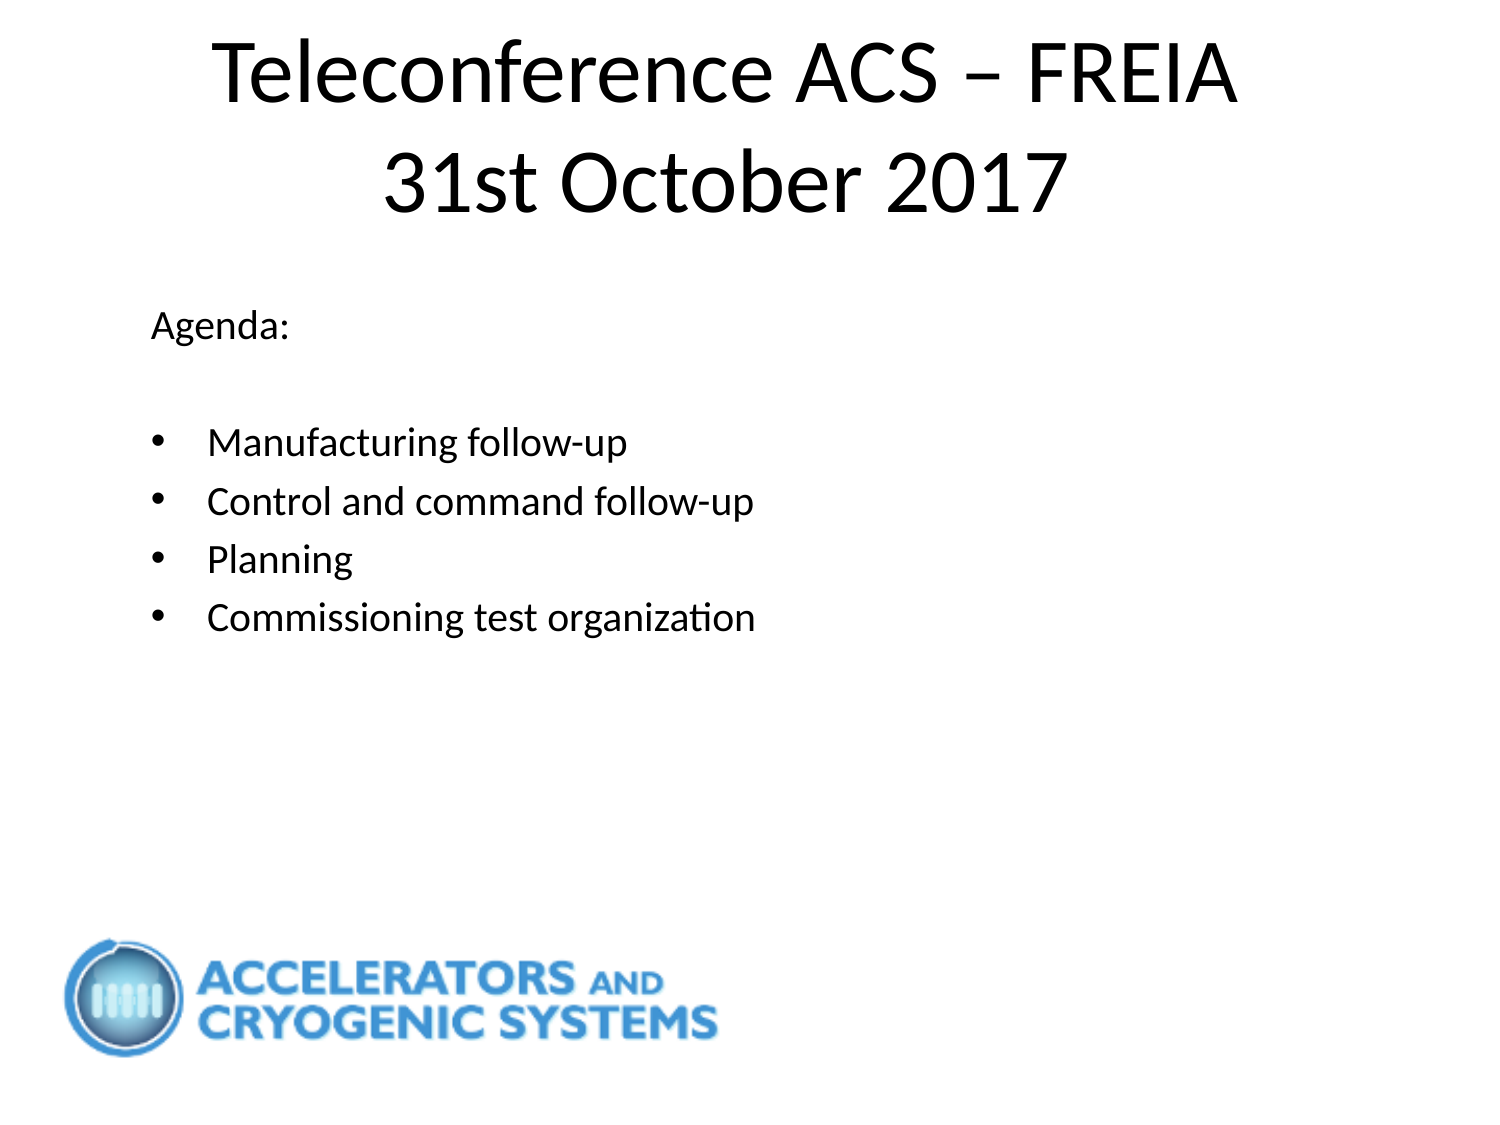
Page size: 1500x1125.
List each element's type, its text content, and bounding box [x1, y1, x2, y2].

picture [59, 928, 727, 1063]
title Teleconference ACS – FREIA 31st October 2017 [88, 0, 1364, 242]
subtitle Agenda: Manufacturing follow-up Control and command follow-up Planning Commissioning test organization [135, 290, 1186, 858]
